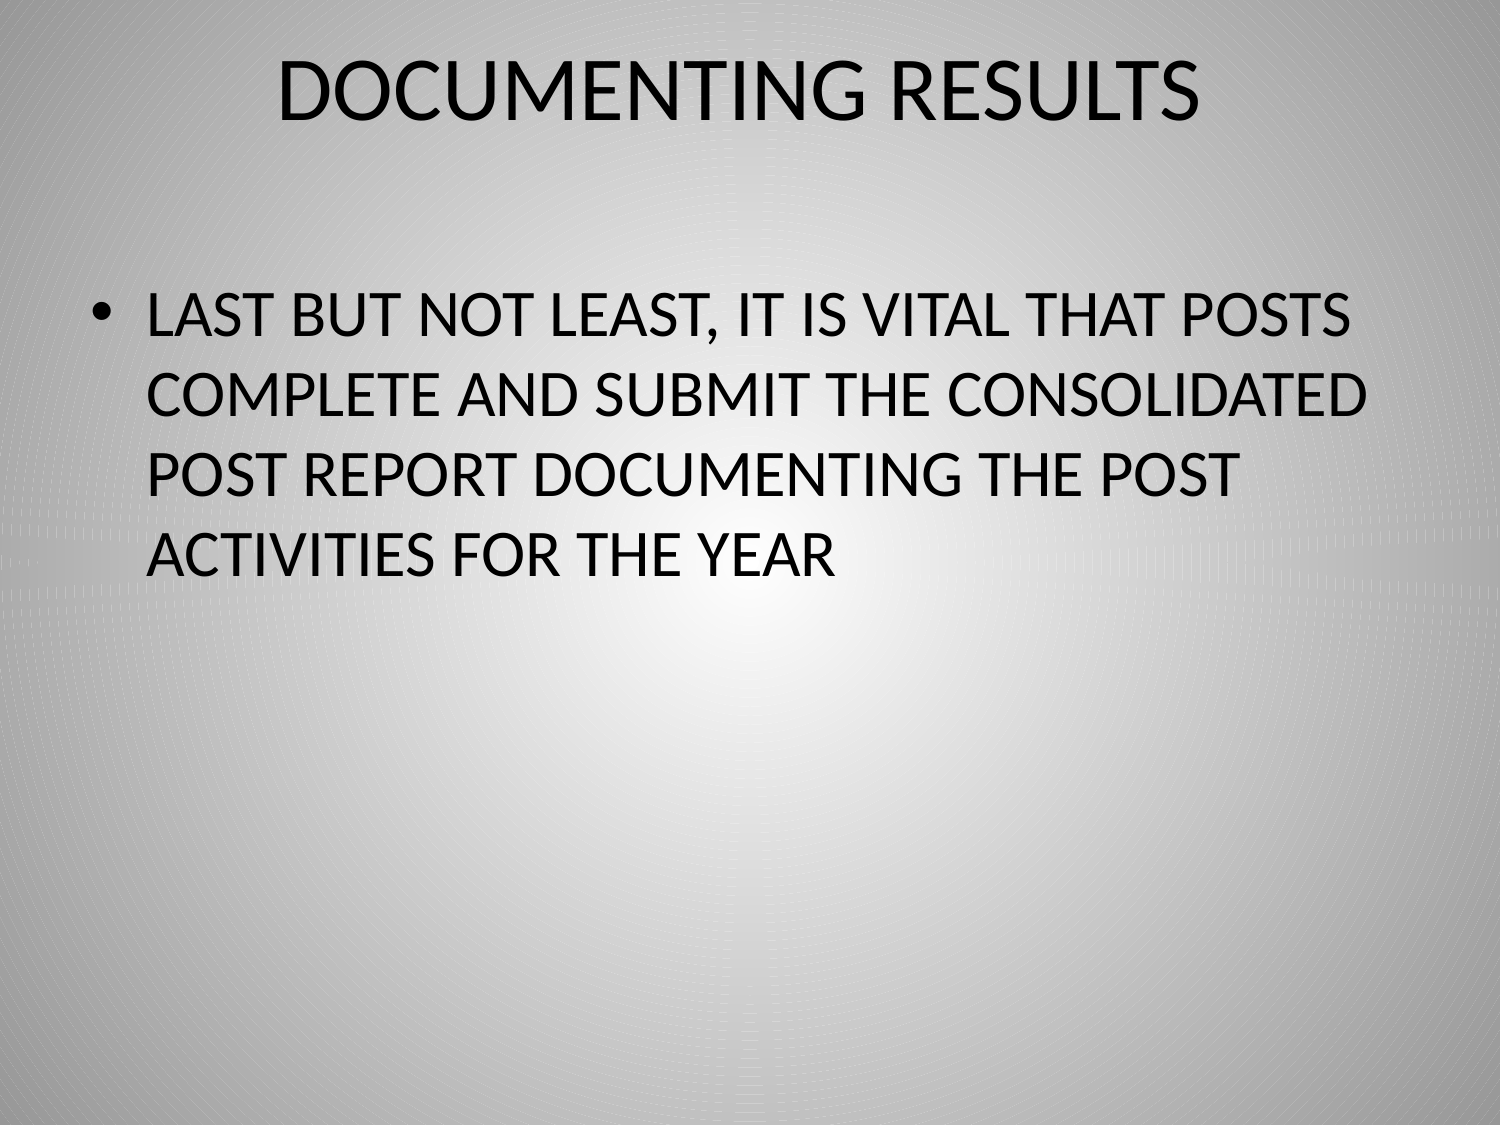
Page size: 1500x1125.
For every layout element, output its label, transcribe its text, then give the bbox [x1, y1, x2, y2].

list LAST BUT NOT LEAST, IT IS VITAL THAT POSTS COMPLETE AND SUBMIT THE CONSOLIDATED POST REPORT DOCUMENTING THE POST ACTIVITIES FOR THE YEAR [75, 262, 1425, 1005]
title DOCUMENTING RESULTS [75, 45, 1425, 233]
